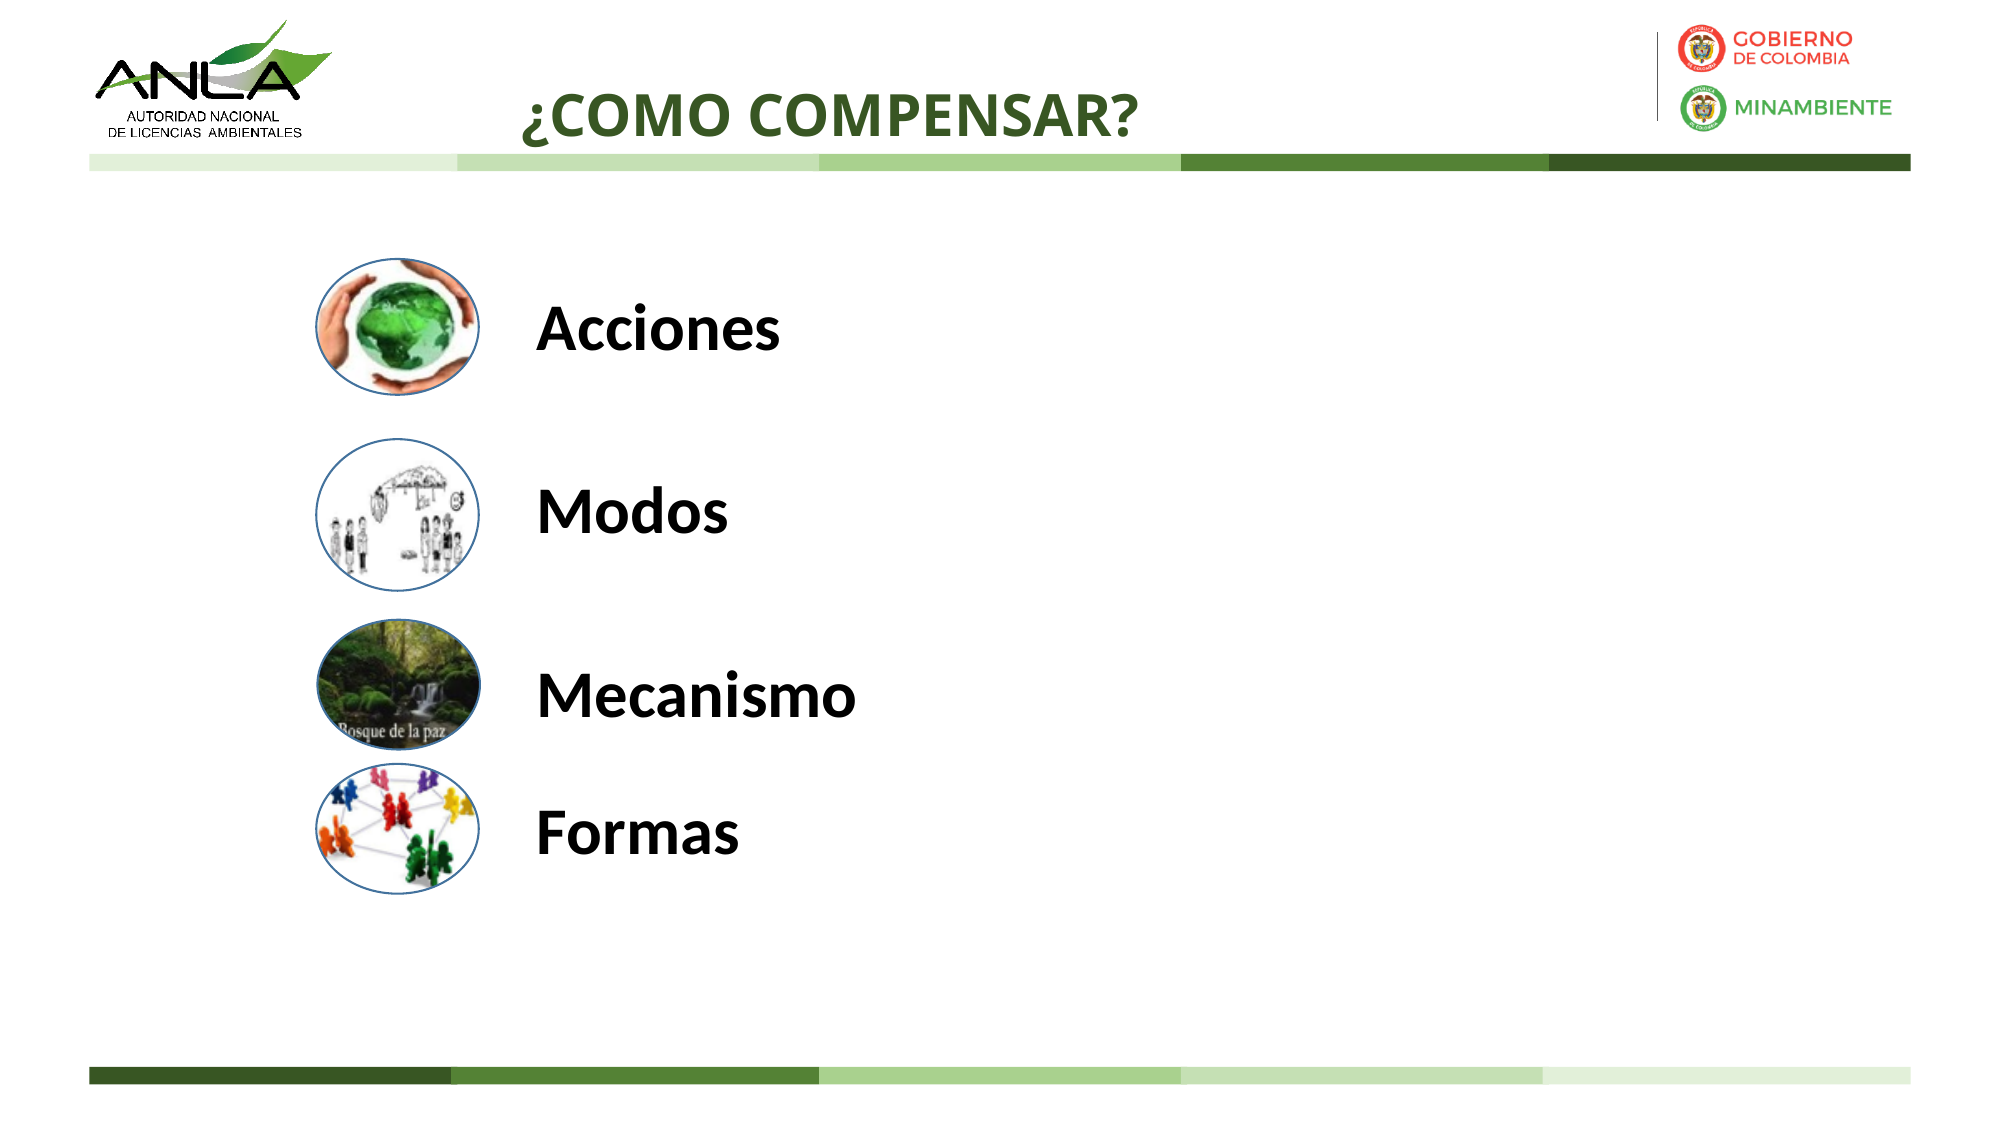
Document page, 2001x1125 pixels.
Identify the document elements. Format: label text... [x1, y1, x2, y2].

picture [1674, 20, 1868, 76]
picture [1674, 80, 1911, 136]
text_box ¿COMO COMPENSAR? [506, 77, 1403, 157]
picture [72, 6, 349, 156]
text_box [316, 258, 1682, 894]
